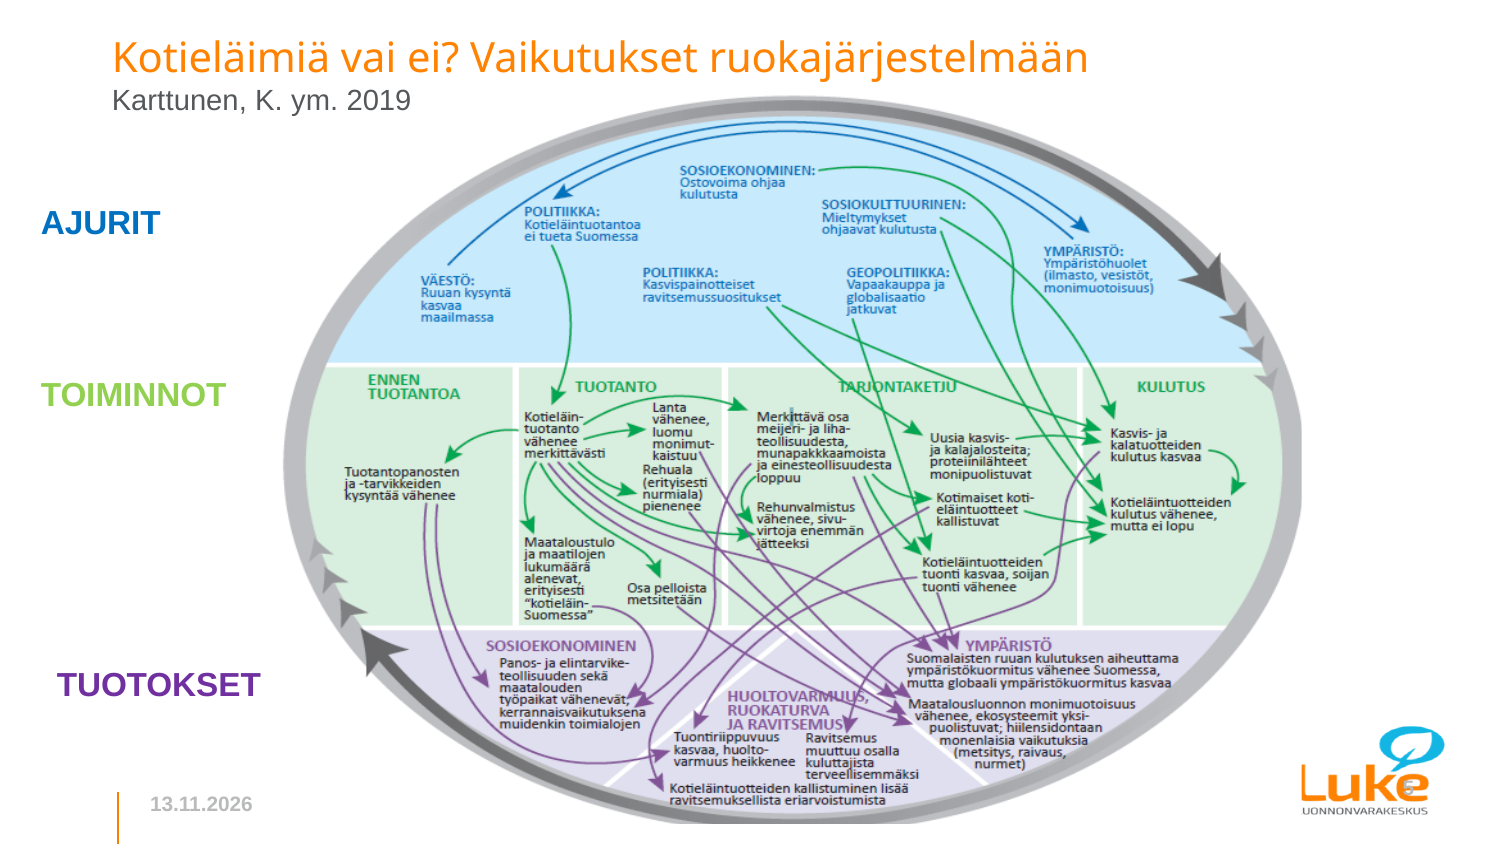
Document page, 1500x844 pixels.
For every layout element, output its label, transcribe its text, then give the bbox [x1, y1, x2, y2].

footer [1305, 767, 1415, 824]
text_box AJURIT [26, 193, 266, 249]
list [271, 88, 1302, 824]
picture [1302, 717, 1457, 783]
title Kotieläimiä vai ei? Vaikutukset ruokajärjestelmään Karttunen, K. ym. 2019 [96, 23, 1414, 147]
picture [1279, 807, 1457, 827]
text_box TUOTOKSET [42, 655, 266, 711]
text_box TOIMINNOT [26, 366, 248, 421]
slide_number 5 [1415, 783, 1463, 807]
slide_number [135, 789, 266, 824]
